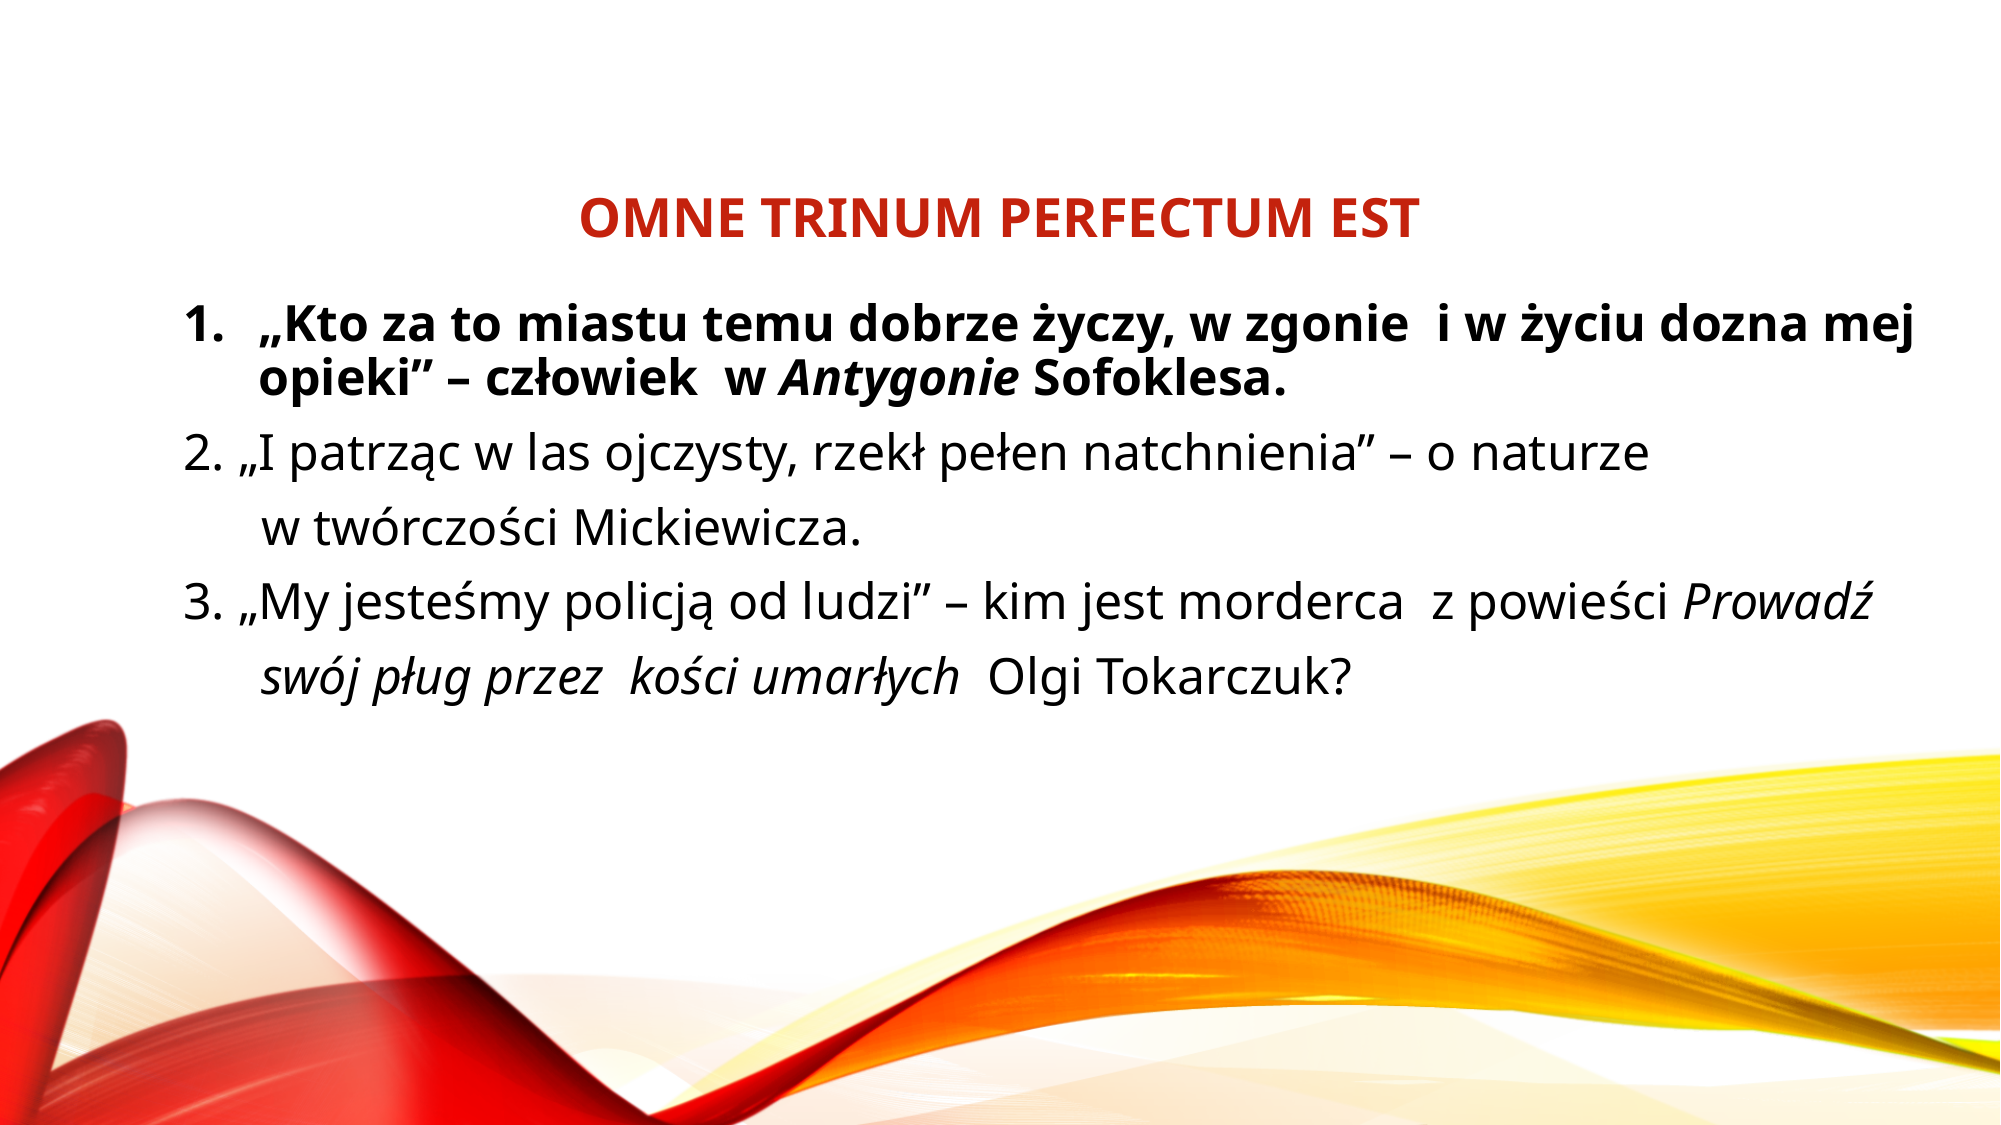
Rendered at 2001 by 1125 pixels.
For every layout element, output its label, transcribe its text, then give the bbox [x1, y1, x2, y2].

picture [0, 717, 2000, 1125]
title Omne trinum perfectum est [112, 123, 1888, 380]
list „Kto za to miastu temu dobrze życzy, w zgonie i w życiu dozna mej opieki” – człowiek w Antygonie Sofoklesa. 2. „I patrząc w las ojczysty, rzekł pełen natchnienia” – o naturze w twórczości Mickiewicza. 3. „My jesteśmy policją od ludzi” – kim jest morderca z powieści Prowadź swój pług przez kości umarłych Olgi Tokarczuk? [168, 290, 1964, 755]
